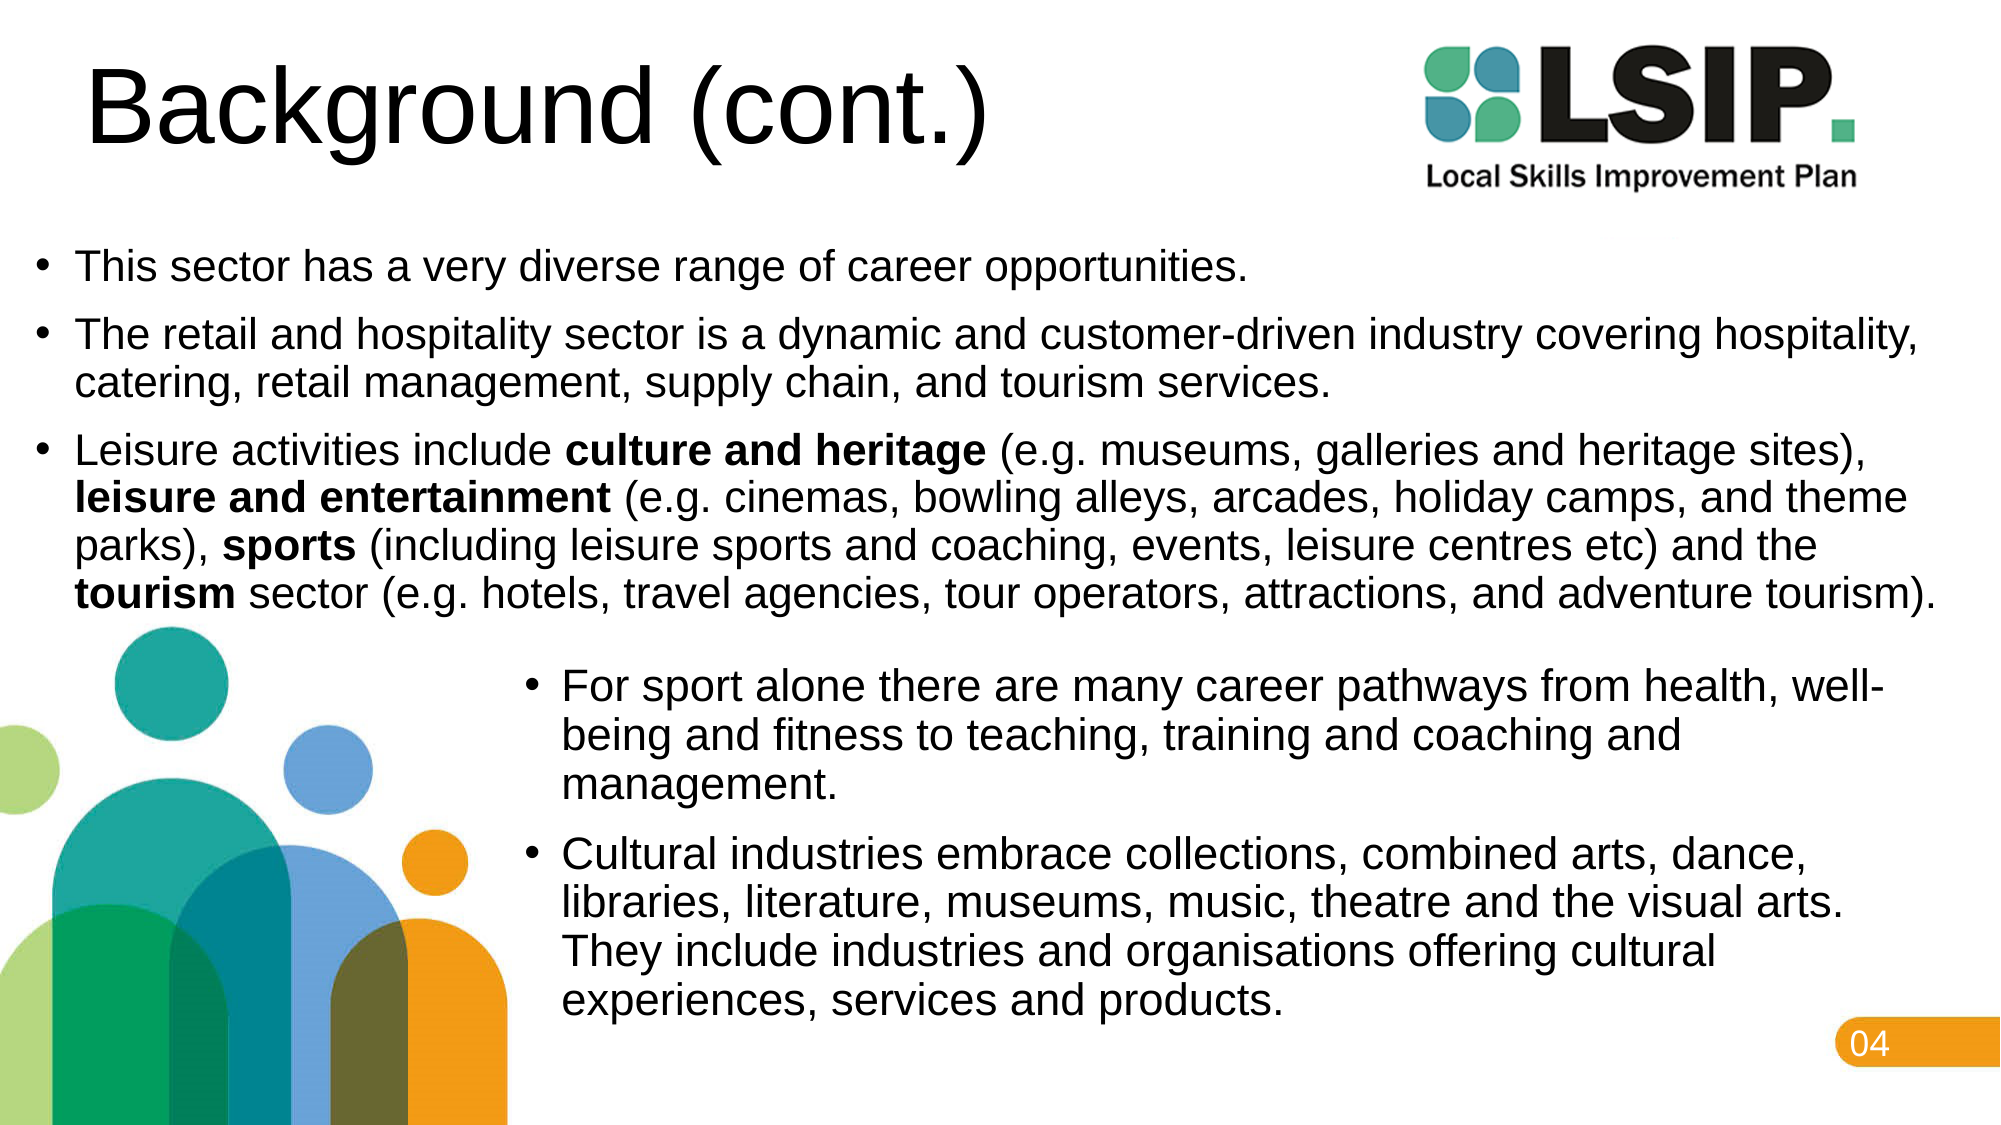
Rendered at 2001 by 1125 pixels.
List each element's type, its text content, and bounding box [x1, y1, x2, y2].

list This sector has a very diverse range of career opportunities. The retail and hospitality sector is a dynamic and customer-driven industry covering hospitality, catering, retail management, supply chain, and tourism services. Leisure activities include culture and heritage (e.g. museums, galleries and heritage sites), leisure and entertainment (e.g. cinemas, bowling alleys, arcades, holiday camps, and theme parks), sports (including leisure sports and coaching, events, leisure centres etc) and the tourism sector (e.g. hotels, travel agencies, tour operators, attractions, and adventure tourism). [20, 235, 1980, 638]
title Background (cont.) [69, 0, 1079, 218]
picture [0, 0, 2000, 1125]
text_box 04 [1771, 1035, 1905, 1077]
text_box For sport alone there are many career pathways from health, well-being and fitness to teaching, training and coaching and management. Cultural industries embrace collections, combined arts, dance, libraries, literature, museums, music, theatre and the visual arts. They include industries and organisations offering cultural experiences, services and products. [509, 655, 1955, 1035]
